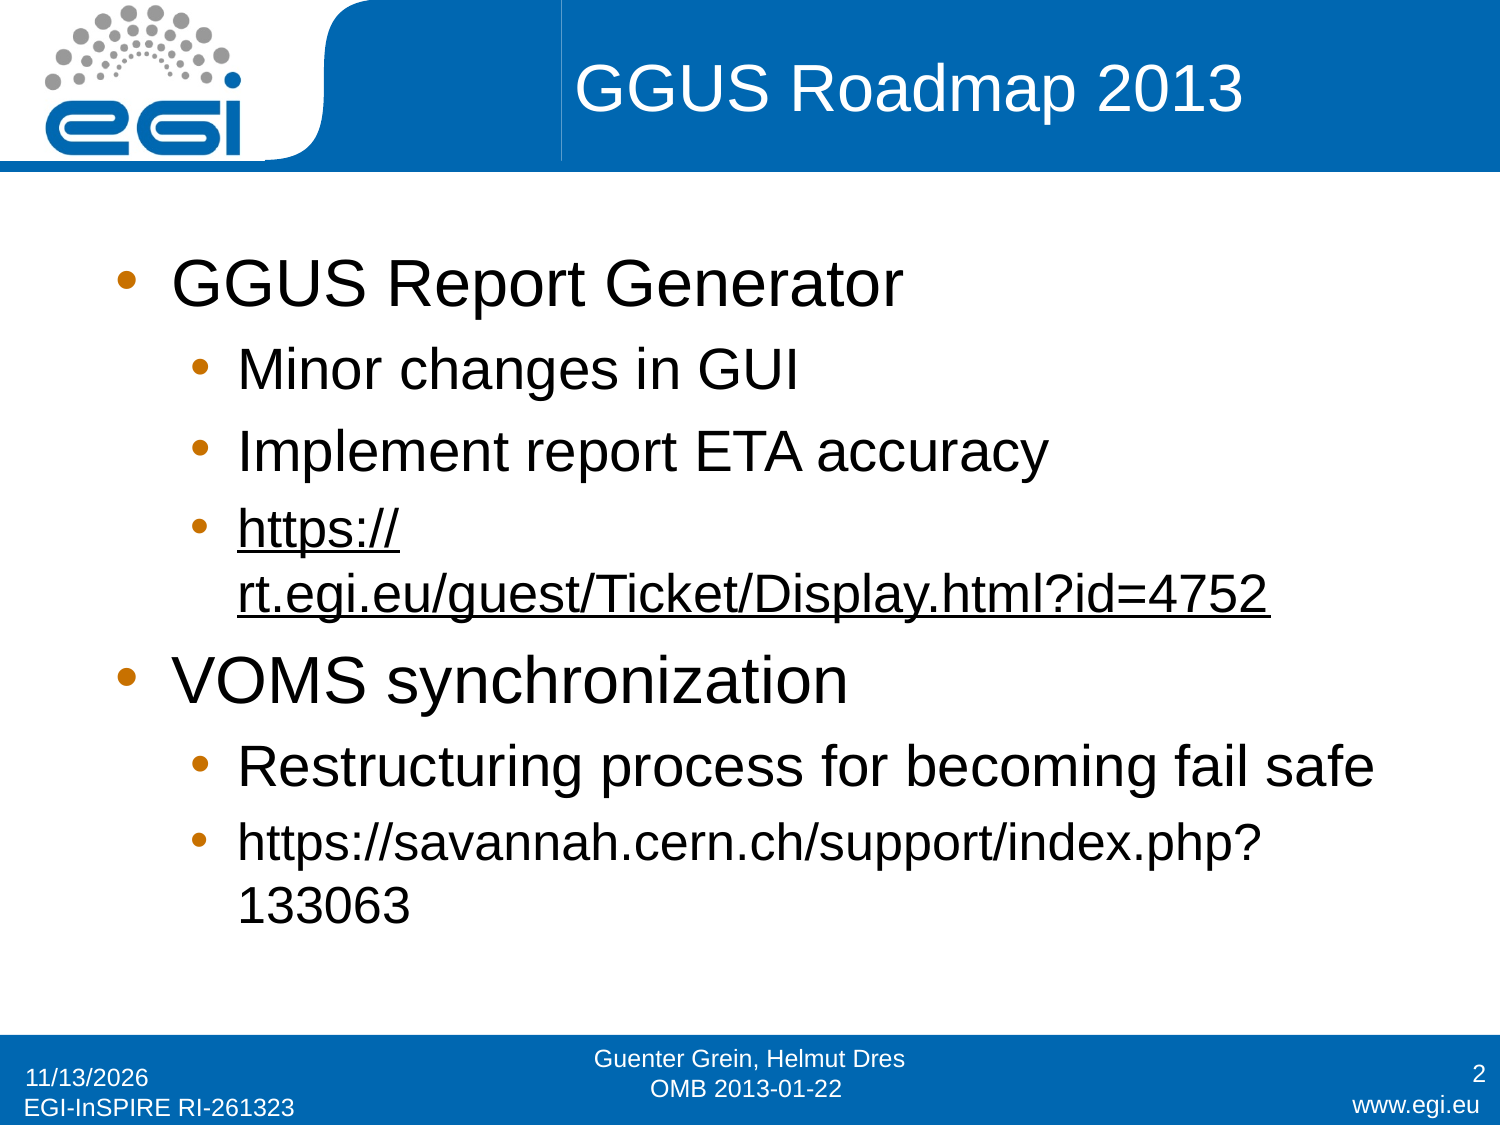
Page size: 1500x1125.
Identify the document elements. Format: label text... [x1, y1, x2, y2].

picture [0, 0, 265, 161]
slide_number 2 [1151, 1042, 1500, 1103]
title GGUS Roadmap 2013 [348, 19, 1471, 161]
list GGUS Report Generator Minor changes in GUI Implement report ETA accuracy https://rt.egi.eu/guest/Ticket/Display.html?id=4752 VOMS synchronization Restructuring process for becoming fail safe https://savannah.cern.ch/support/index.php?133063 [100, 231, 1425, 975]
footer Guenter Grein, Helmut Dres OMB 2013-01-22 [512, 1042, 988, 1103]
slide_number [10, 1046, 361, 1106]
